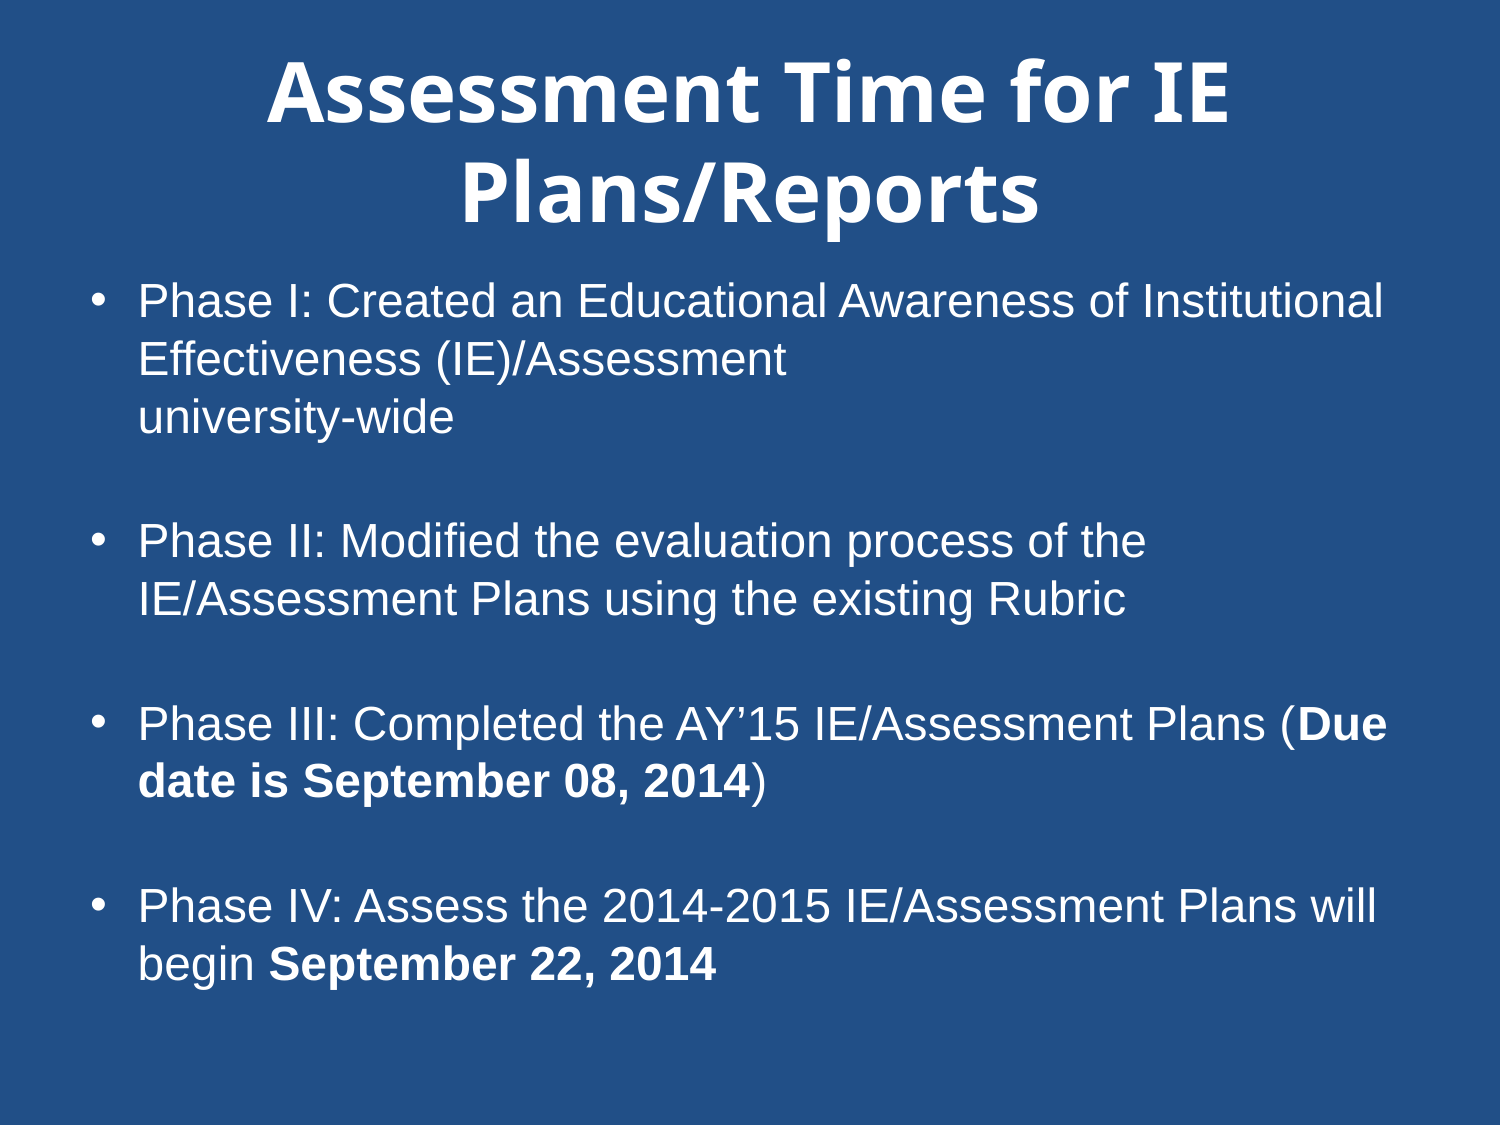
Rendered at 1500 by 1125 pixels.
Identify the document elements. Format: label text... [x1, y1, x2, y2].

list Phase I: Created an Educational Awareness of Institutional Effectiveness (IE)/Assessment university-wide Phase II: Modified the evaluation process of the IE/Assessment Plans using the existing Rubric Phase III: Completed the AY’15 IE/Assessment Plans (Due date is September 08, 2014) Phase IV: Assess the 2014-2015 IE/Assessment Plans will begin September 22, 2014 [75, 262, 1425, 1005]
title Assessment Time for IE Plans/Reports [75, 45, 1425, 233]
